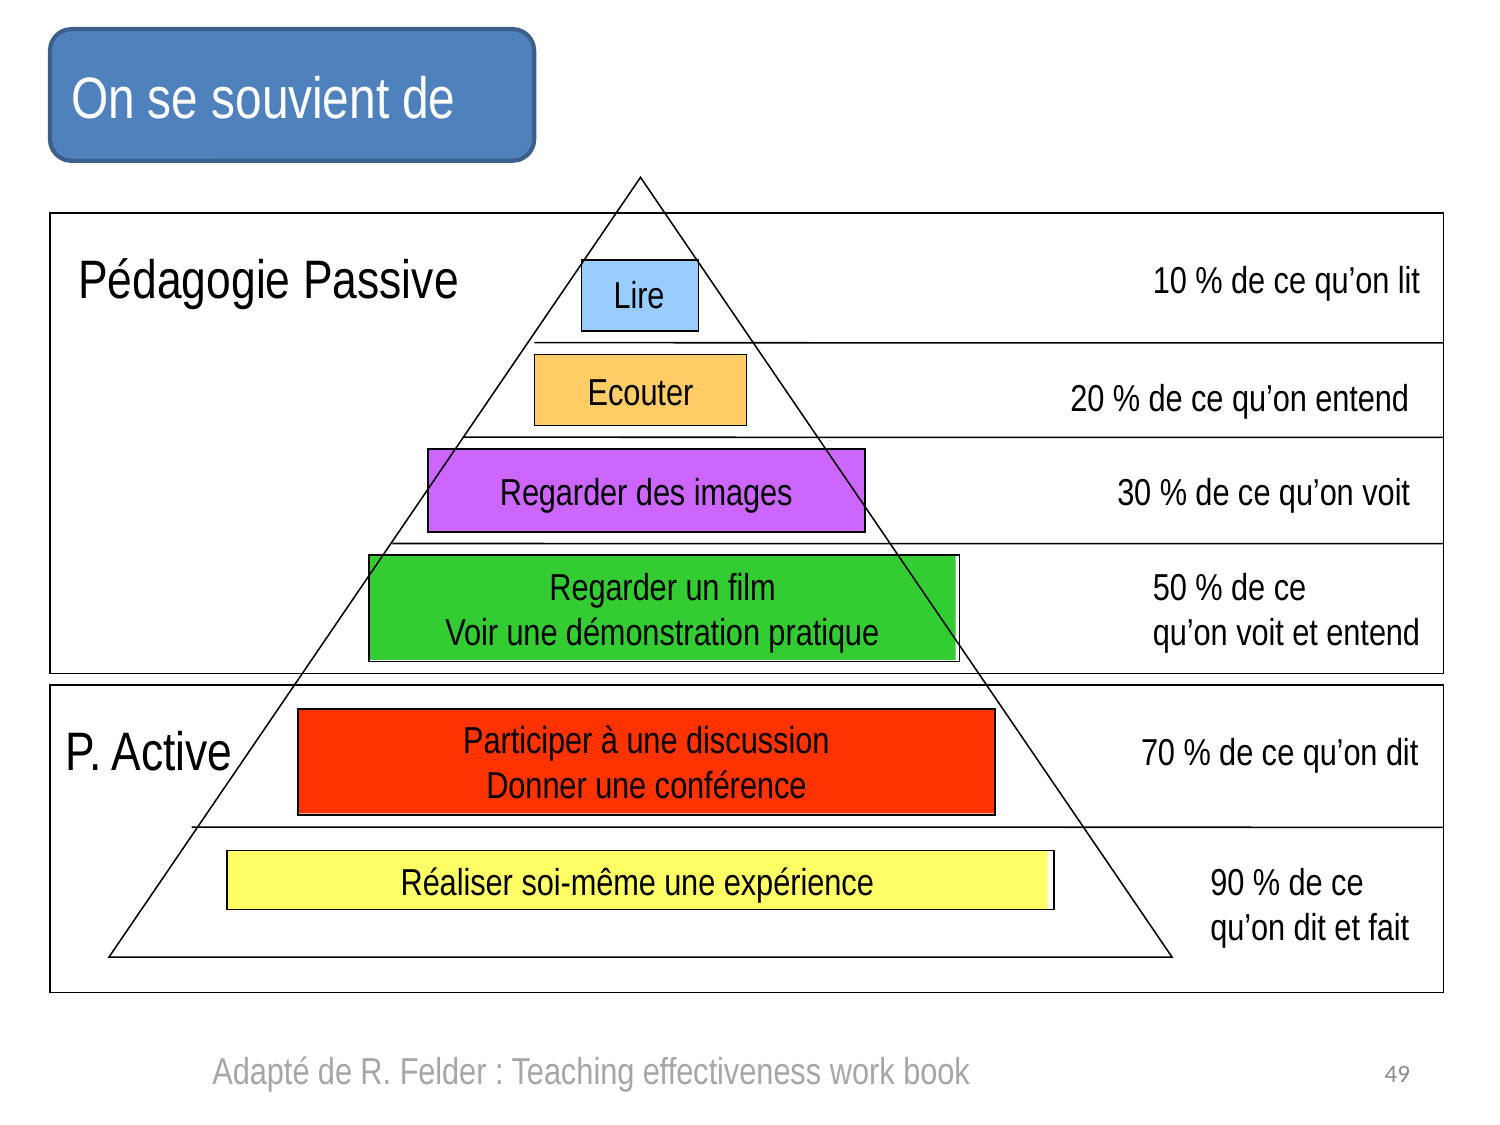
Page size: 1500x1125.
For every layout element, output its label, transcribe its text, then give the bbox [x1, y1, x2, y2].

text_box 10 % de ce qu’on lit [1138, 248, 1435, 309]
text_box 20 % de ce qu’on entend [1055, 366, 1424, 427]
text_box 70 % de ce qu’on dit [1126, 720, 1434, 781]
text_box [49, 685, 1444, 993]
text_box 50 % de ce qu’on voit et entend [1138, 555, 1435, 661]
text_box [581, 259, 699, 332]
text_box 90 % de ce qu’on dit et fait [1195, 850, 1432, 956]
text_box [294, 674, 987, 685]
text_box Pédagogie Passive [63, 236, 475, 317]
text_box [49, 212, 1444, 674]
text_box P. Active [50, 709, 248, 789]
slide_number 49 [1074, 1042, 1425, 1103]
text_box 30 % de ce qu’on voit [1102, 460, 1426, 521]
text_box On se souvient de [47, 26, 537, 163]
text_box [616, 177, 665, 212]
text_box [368, 554, 960, 662]
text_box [226, 850, 1055, 911]
text_box Adapté de R. Felder : Teaching effectiveness work book [197, 1039, 985, 1100]
